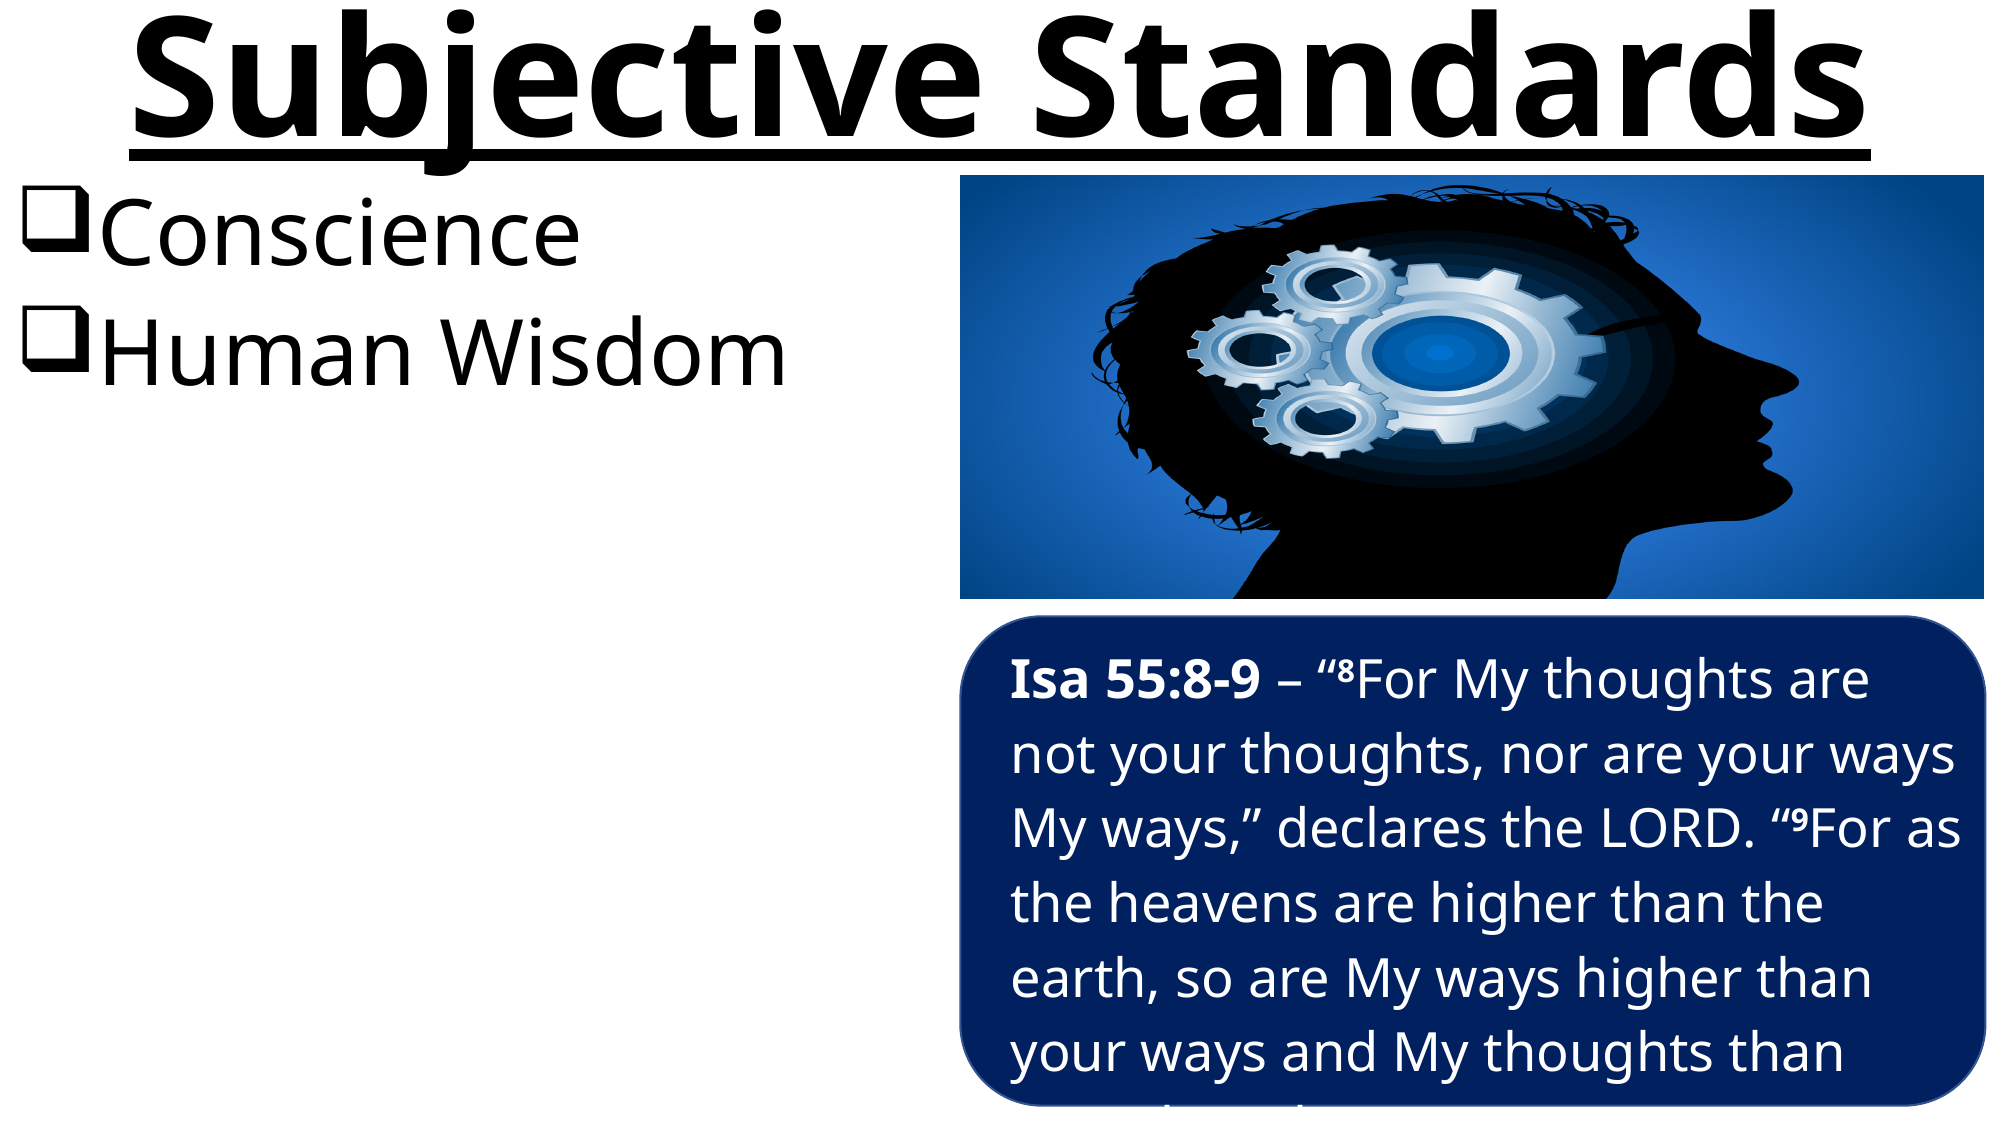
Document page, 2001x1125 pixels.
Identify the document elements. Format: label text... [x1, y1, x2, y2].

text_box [960, 616, 1986, 1106]
list Conscience Human Wisdom [0, 179, 905, 1125]
picture [960, 175, 1984, 599]
title Subjective Standards [0, 0, 2000, 165]
